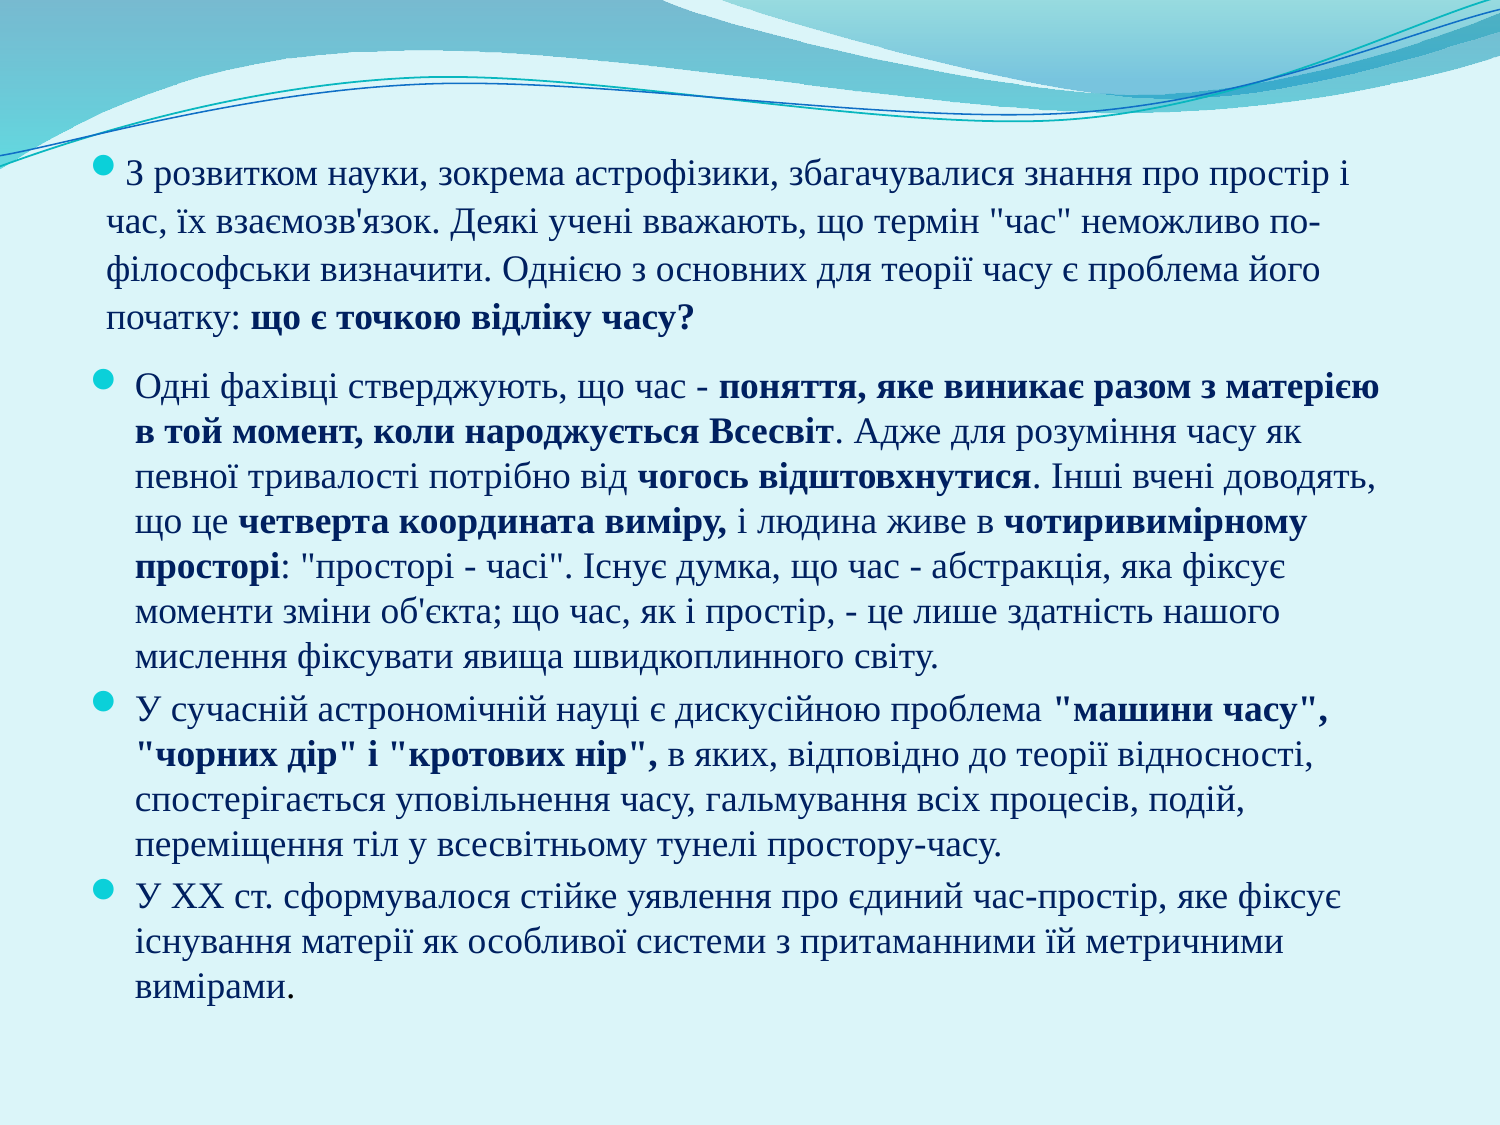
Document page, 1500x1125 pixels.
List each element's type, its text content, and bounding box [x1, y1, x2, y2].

list З розвитком науки, зокрема астрофізики, збагачувалися знання про простір і час, їх взаємозв'язок. Деякі учені вважають, що термін "час" неможливо по-філософськи визначити. Однією з основних для теорії часу є проблема його початку: що є точкою відліку часу? Одні фахівці стверджують, що час - поняття, яке виникає разом з матерією в той момент, коли народжується Всесвіт. Адже для розуміння часу як певної тривалості потрібно від чогось відштовхнутися. Інші вчені доводять, що це четверта координата виміру, і людина живе в чотиривимірному просторі: "просторі - часі". Існує думка, що час - абстракція, яка фіксує моменти зміни об'єкта; що час, як і простір, - це лише здатність нашого мислення фіксувати явища швидкоплинного світу. У сучасній астрономічній науці є дискусійною проблема "машини часу", "чорних дір" і "кротових нір", в яких, відповідно до теорії відносності, спостерігається уповільнення часу, гальмування всіх процесів, подій, переміщення тіл у всесвітньому тунелі простору-часу. У XX ст. сформувалося стійке уявлення про єдиний час-простір, яке фіксує існування матерії як особливої системи з притаманними їй метричними вимірами. [74, 136, 1426, 1038]
